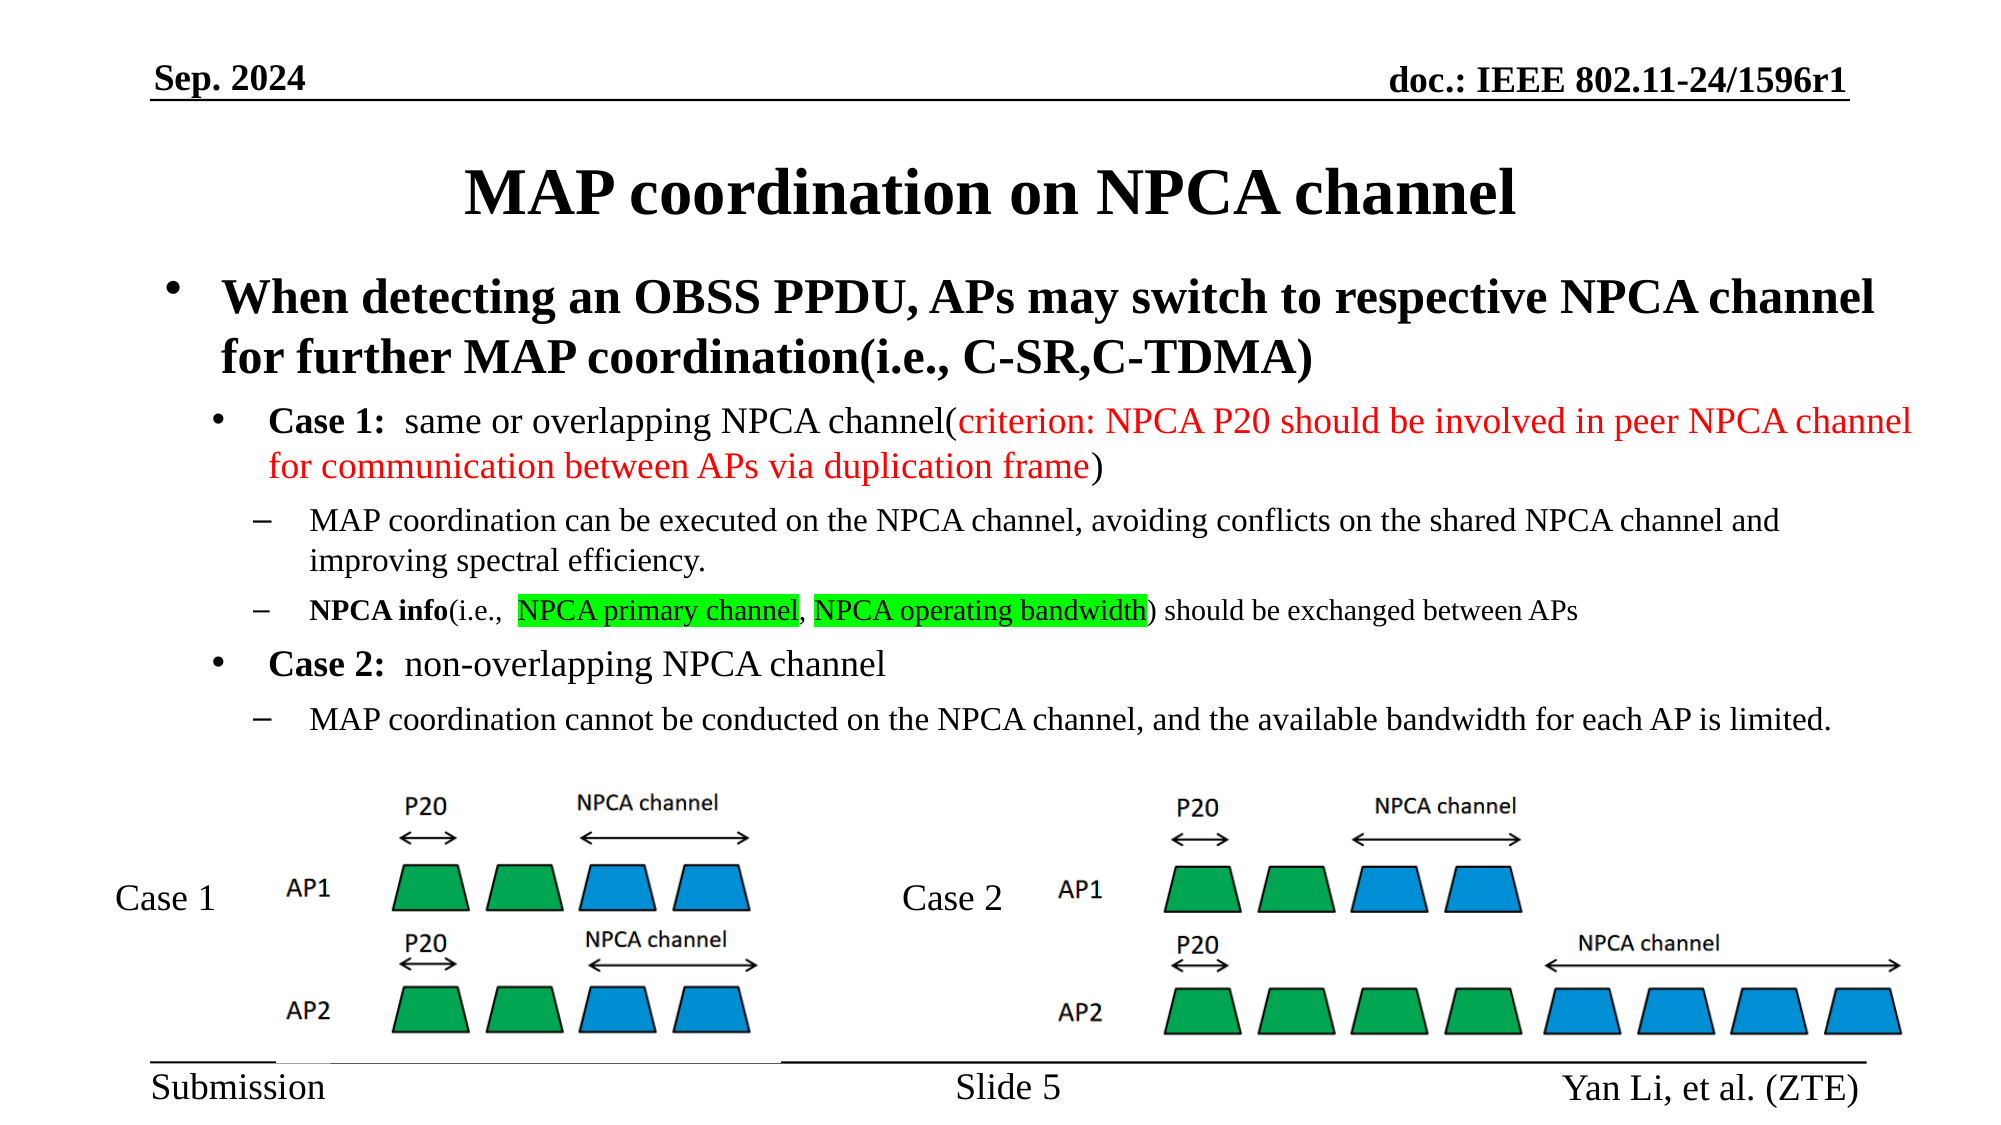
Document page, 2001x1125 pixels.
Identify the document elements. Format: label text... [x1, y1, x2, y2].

footer Yan Li, et al. (ZTE) [1529, 1062, 1860, 1109]
picture [275, 766, 781, 1063]
list When detecting an OBSS PPDU, APs may switch to respective NPCA channel for further MAP coordination(i.e., C-SR,C-TDMA) Case 1: same or overlapping NPCA channel(criterion: NPCA P20 should be involved in peer NPCA channel for communication between APs via duplication frame) MAP coordination can be executed on the NPCA channel, avoiding conflicts on the shared NPCA channel and improving spectral efficiency. NPCA info(i.e., NPCA primary channel, NPCA operating bandwidth) should be exchanged between APs Case 2: non-overlapping NPCA channel MAP coordination cannot be conducted on the NPCA channel, and the available bandwidth for each AP is limited. [150, 256, 1931, 704]
text_box Case 1 [100, 865, 264, 926]
text_box Case 2 [887, 865, 1045, 926]
picture [1050, 778, 1920, 1051]
text_box MAP coordination on NPCA channel [150, 112, 1850, 256]
slide_number Slide [942, 1061, 1075, 1108]
